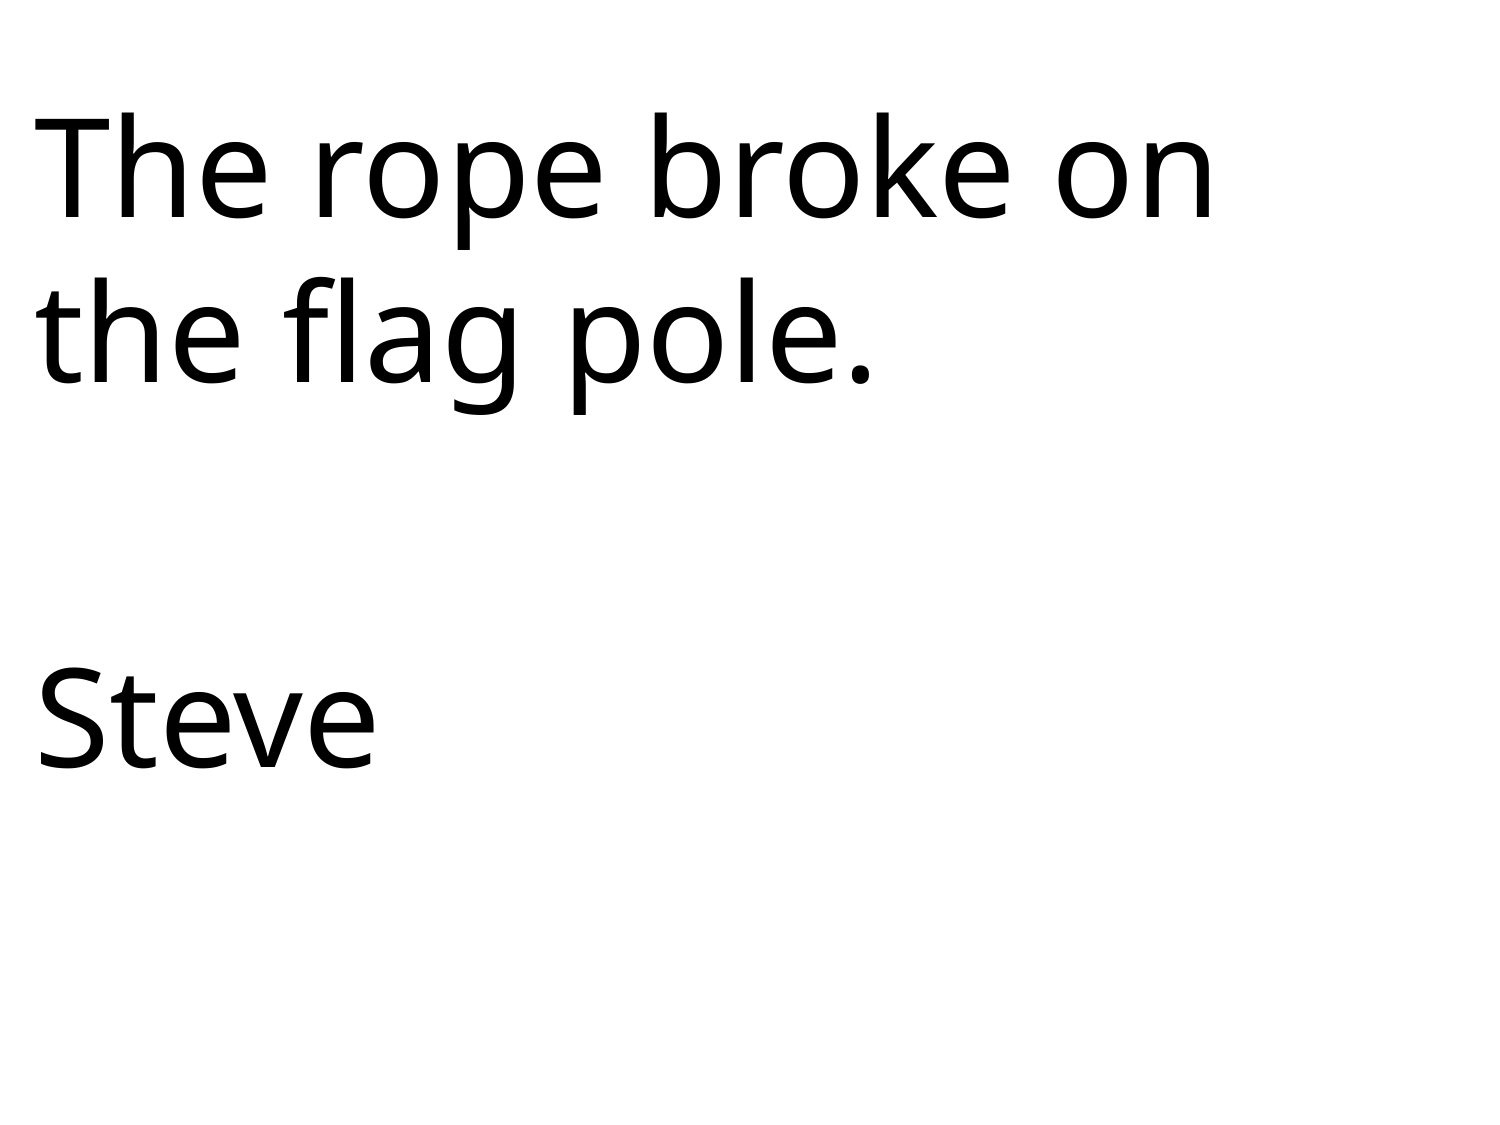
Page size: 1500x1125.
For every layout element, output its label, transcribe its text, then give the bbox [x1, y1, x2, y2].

text_box The rope broke on the flag pole. Steve [19, 72, 1479, 912]
